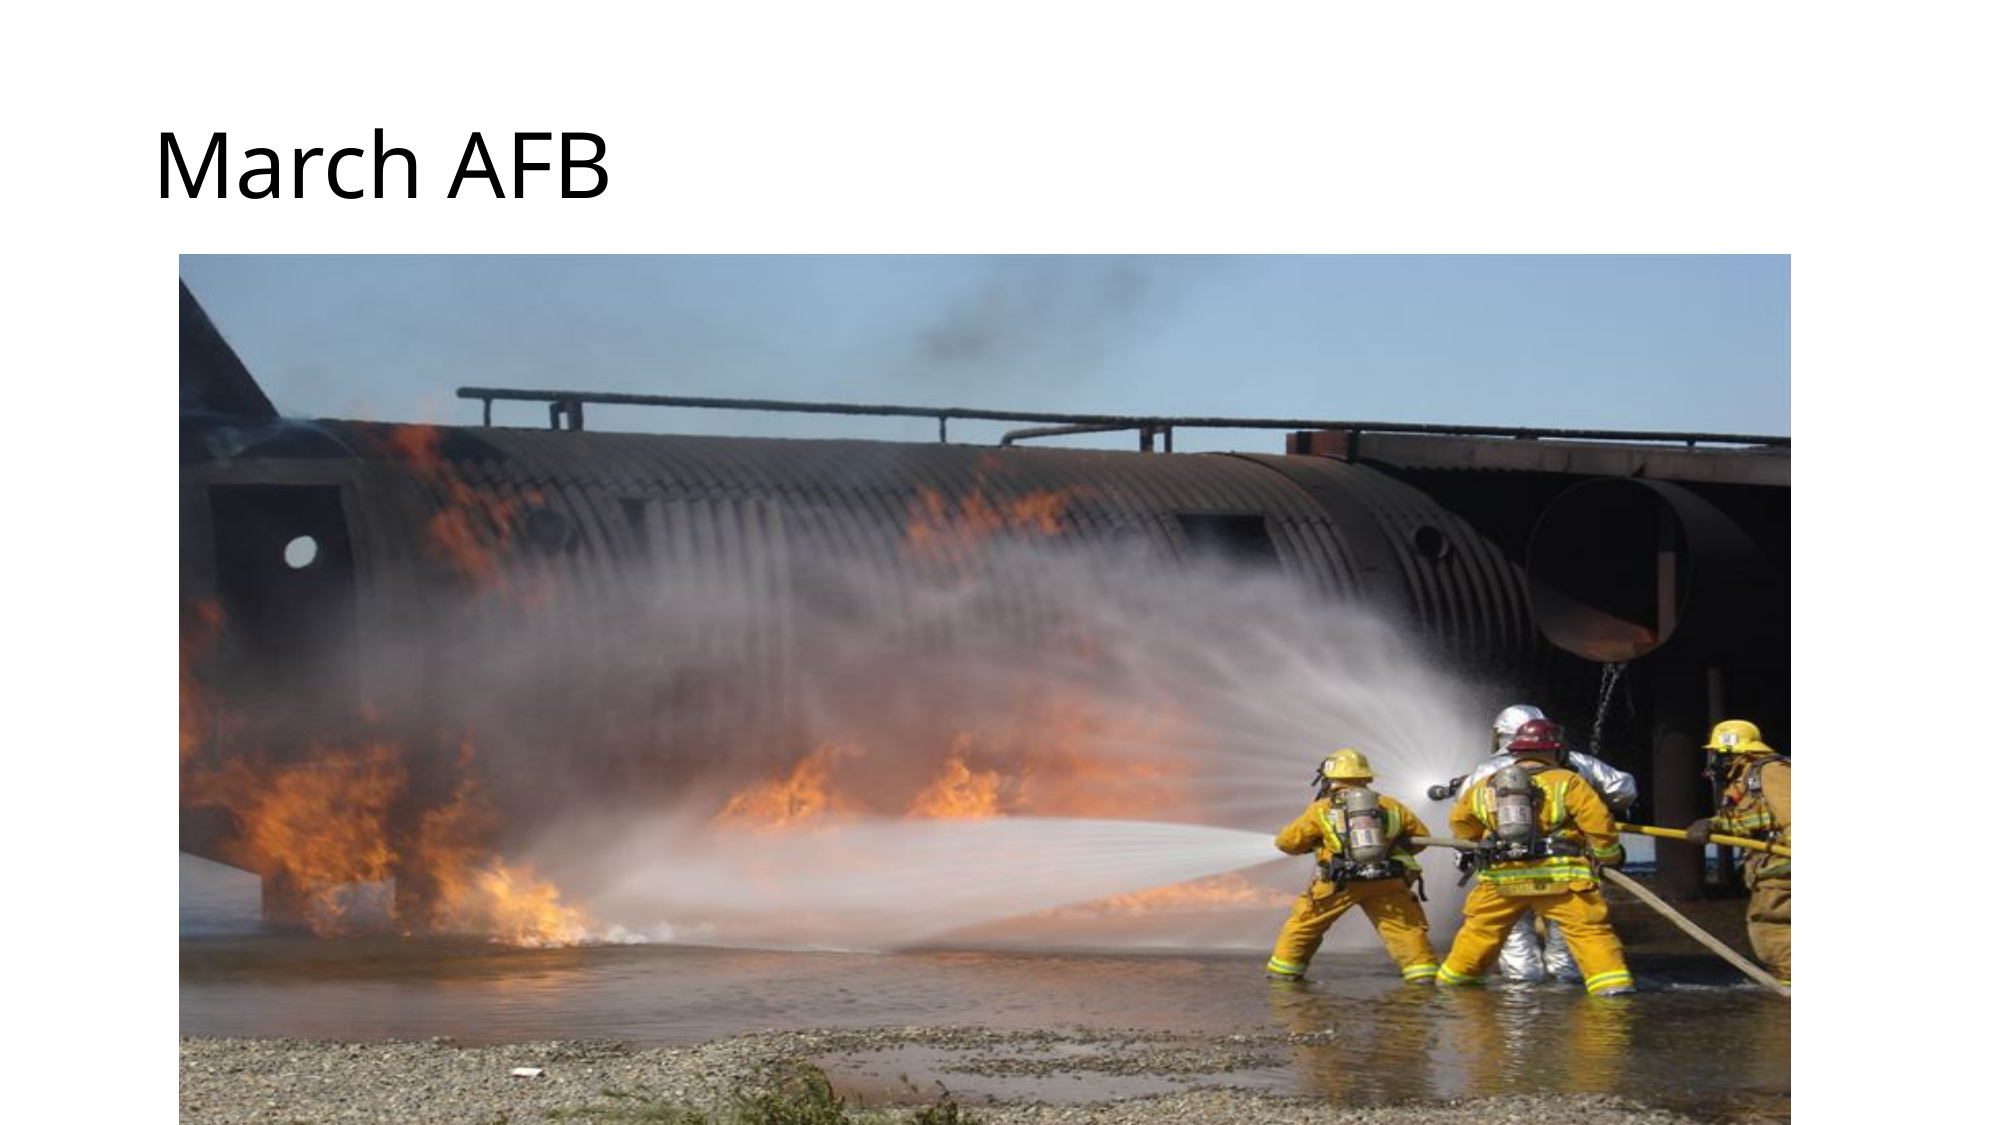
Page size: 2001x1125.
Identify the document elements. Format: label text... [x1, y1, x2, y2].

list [179, 254, 1791, 1125]
title March AFB [137, 59, 1863, 278]
